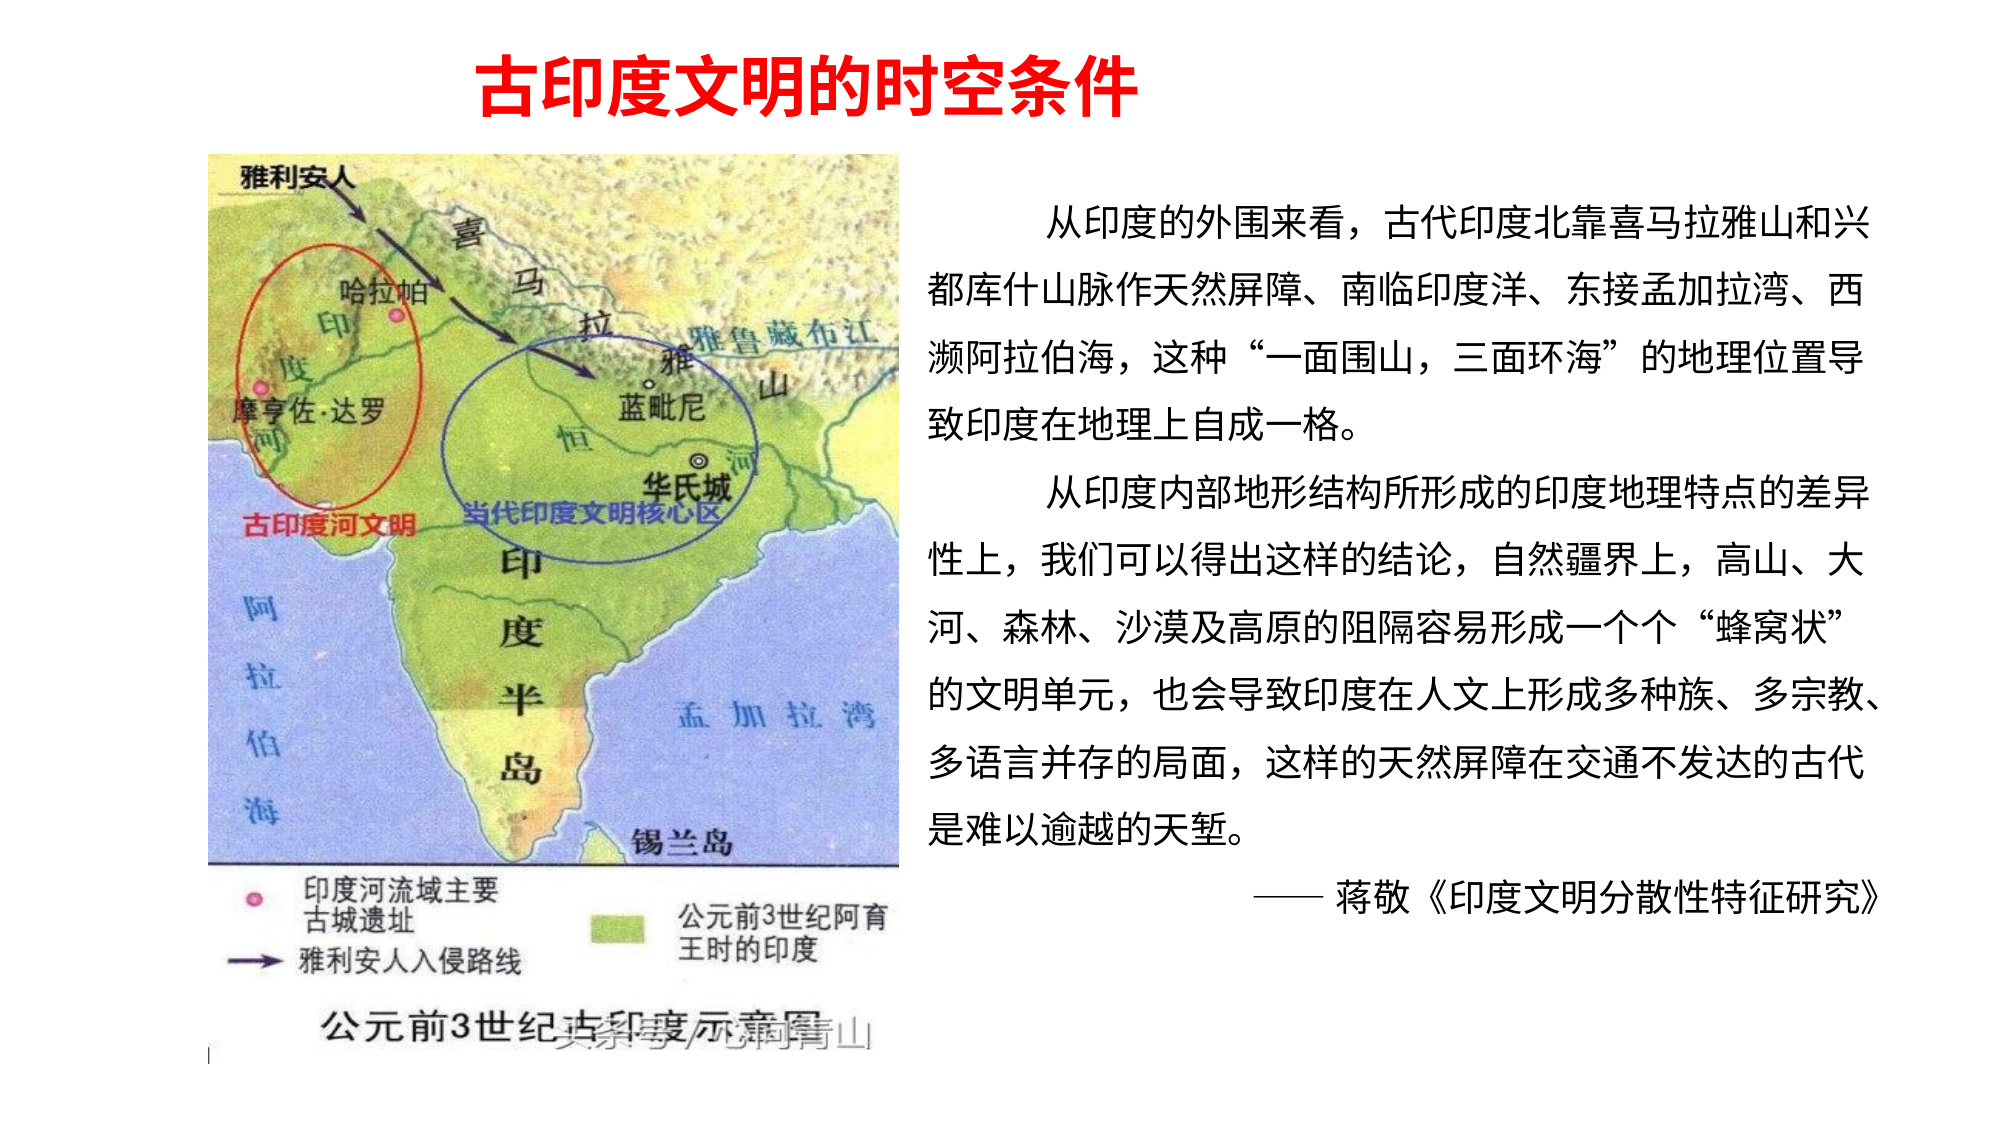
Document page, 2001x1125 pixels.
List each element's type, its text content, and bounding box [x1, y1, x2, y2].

text_box 古印度文明的时空条件 [458, 37, 1250, 132]
picture [208, 154, 899, 1064]
text_box 从印度的外围来看，古代印度北靠喜马拉雅山和兴都库什山脉作天然屏障、南临印度洋、东接孟加拉湾、西濒阿拉伯海，这种“一面围山，三面环海”的地理位置导致印度在地理上自成一格。 从印度内部地形结构所形成的印度地理特点的差异性上，我们可以得出这样的结论，自然疆界上，高山、大河、森林、沙漠及高原的阻隔容易形成一个个“蜂窝状”的文明单元，也会导致印度在人文上形成多种族、多宗教、多语言并存的局面，这样的天然屏障在交通不发达的古代是难以逾越的天堑。 ——蒋敬《印度文明分散性特征研究》 [912, 168, 1913, 926]
